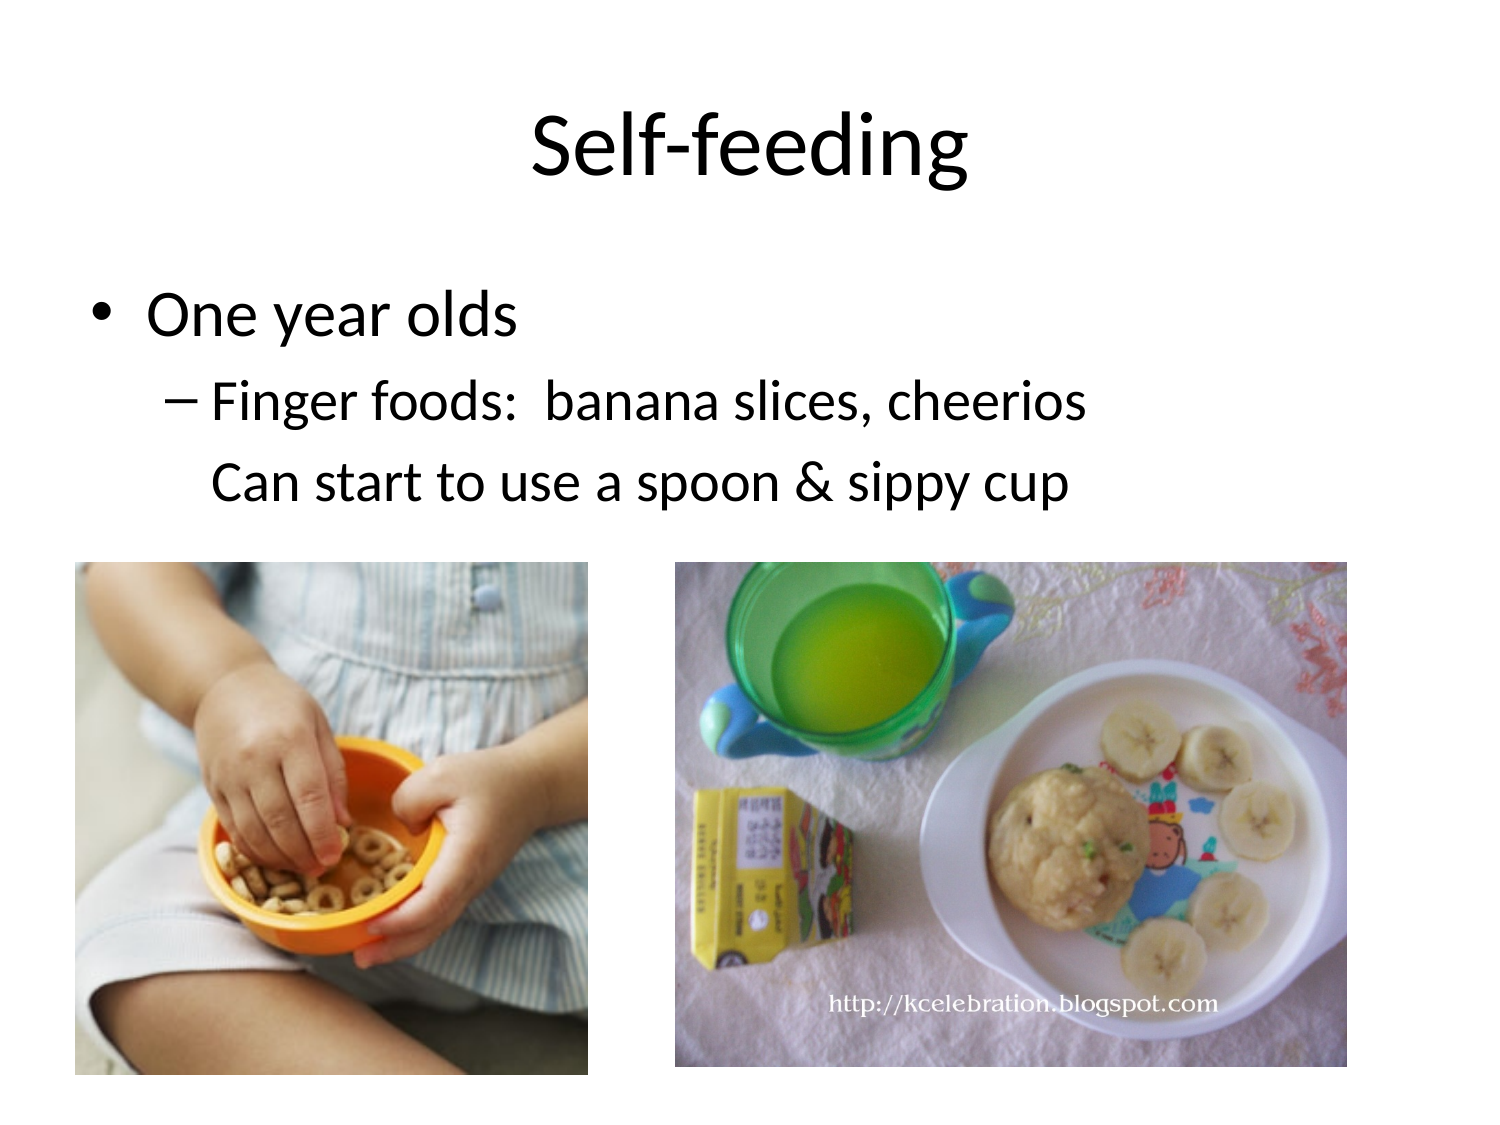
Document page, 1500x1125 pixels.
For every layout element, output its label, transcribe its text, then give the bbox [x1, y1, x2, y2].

title Self-feeding [75, 45, 1425, 233]
picture [74, 562, 588, 1076]
picture [674, 562, 1347, 1067]
list One year olds Finger foods: banana slices, cheerios Can start to use a spoon & sippy cup [75, 262, 1425, 1005]
